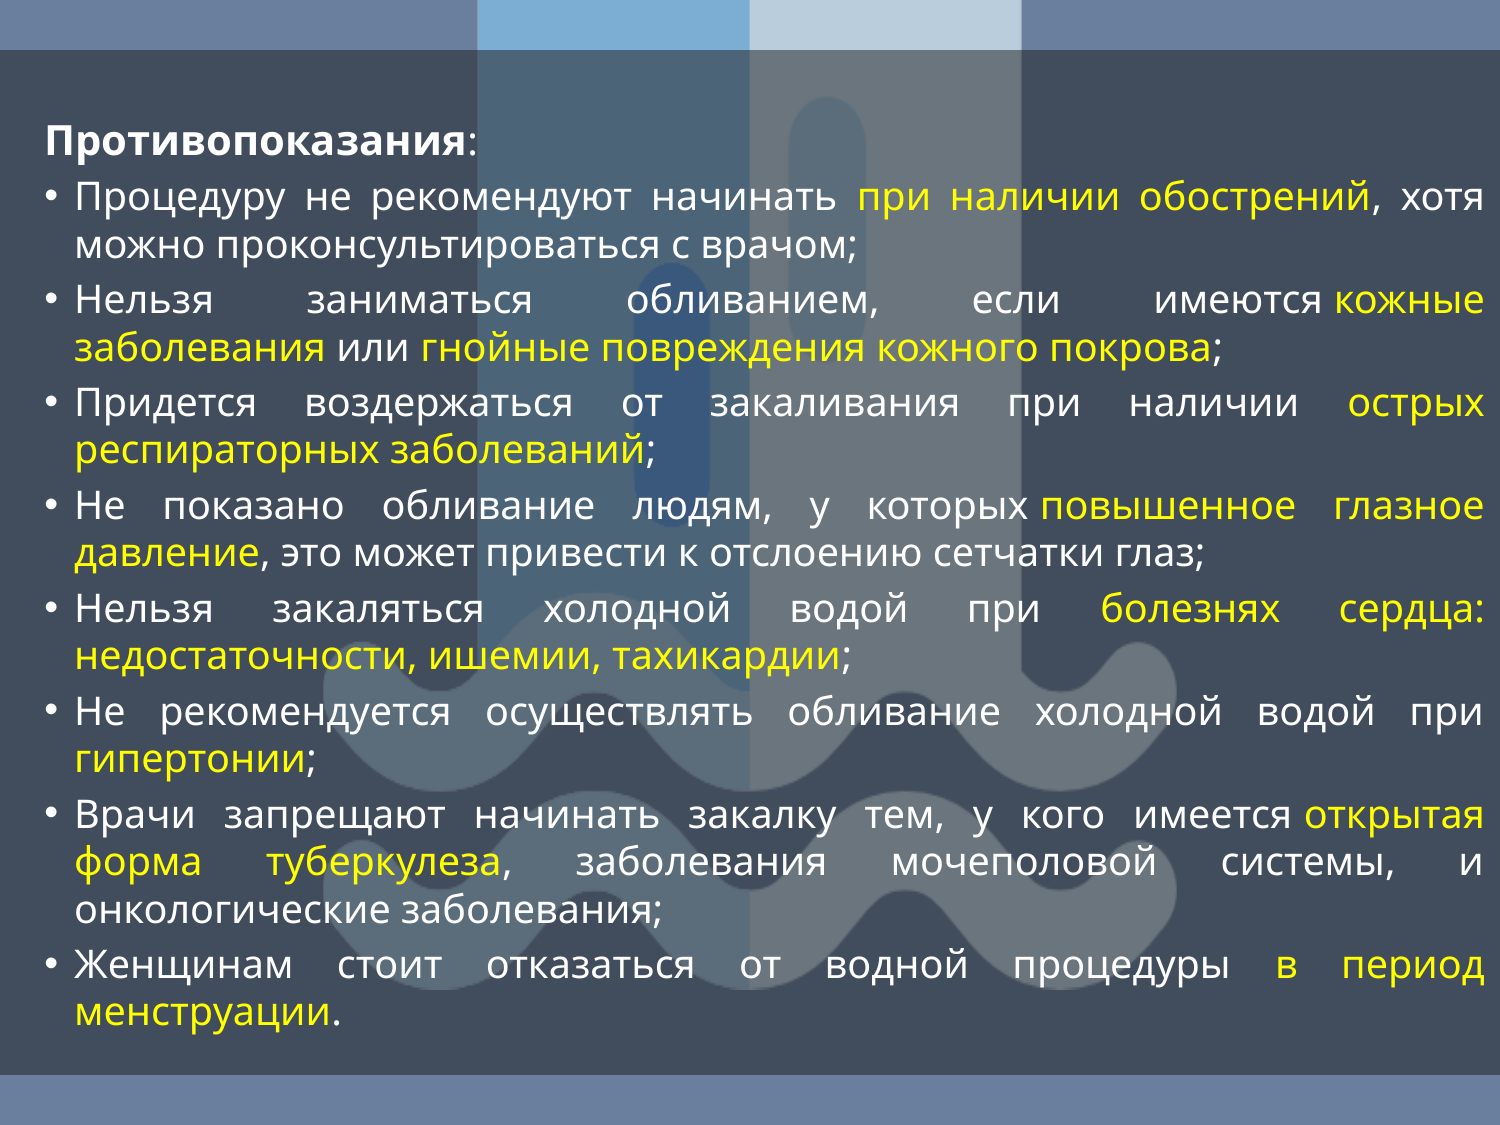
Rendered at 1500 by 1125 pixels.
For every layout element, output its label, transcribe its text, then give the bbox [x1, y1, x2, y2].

list Противопоказания: Процедуру не рекомендуют начинать при наличии обострений, хотя можно проконсультироваться с врачом; Нельзя заниматься обливанием, если имеются кожные заболевания или гнойные повреждения кожного покрова; Придется воздержаться от закаливания при наличии острых респираторных заболеваний; Не показано обливание людям, у которых повышенное глазное давление, это может привести к отслоению сетчатки глаз; Нельзя закаляться холодной водой при болезнях сердца: недостаточности, ишемии, тахикардии; Не рекомендуется осуществлять обливание холодной водой при гипертонии; Врачи запрещают начинать закалку тем, у кого имеется открытая форма туберкулеза, заболевания мочеполовой системы, и онкологические заболевания; Женщинам стоит отказаться от водной процедуры в период менструации. [0, 50, 1500, 1075]
picture [323, 0, 1177, 990]
